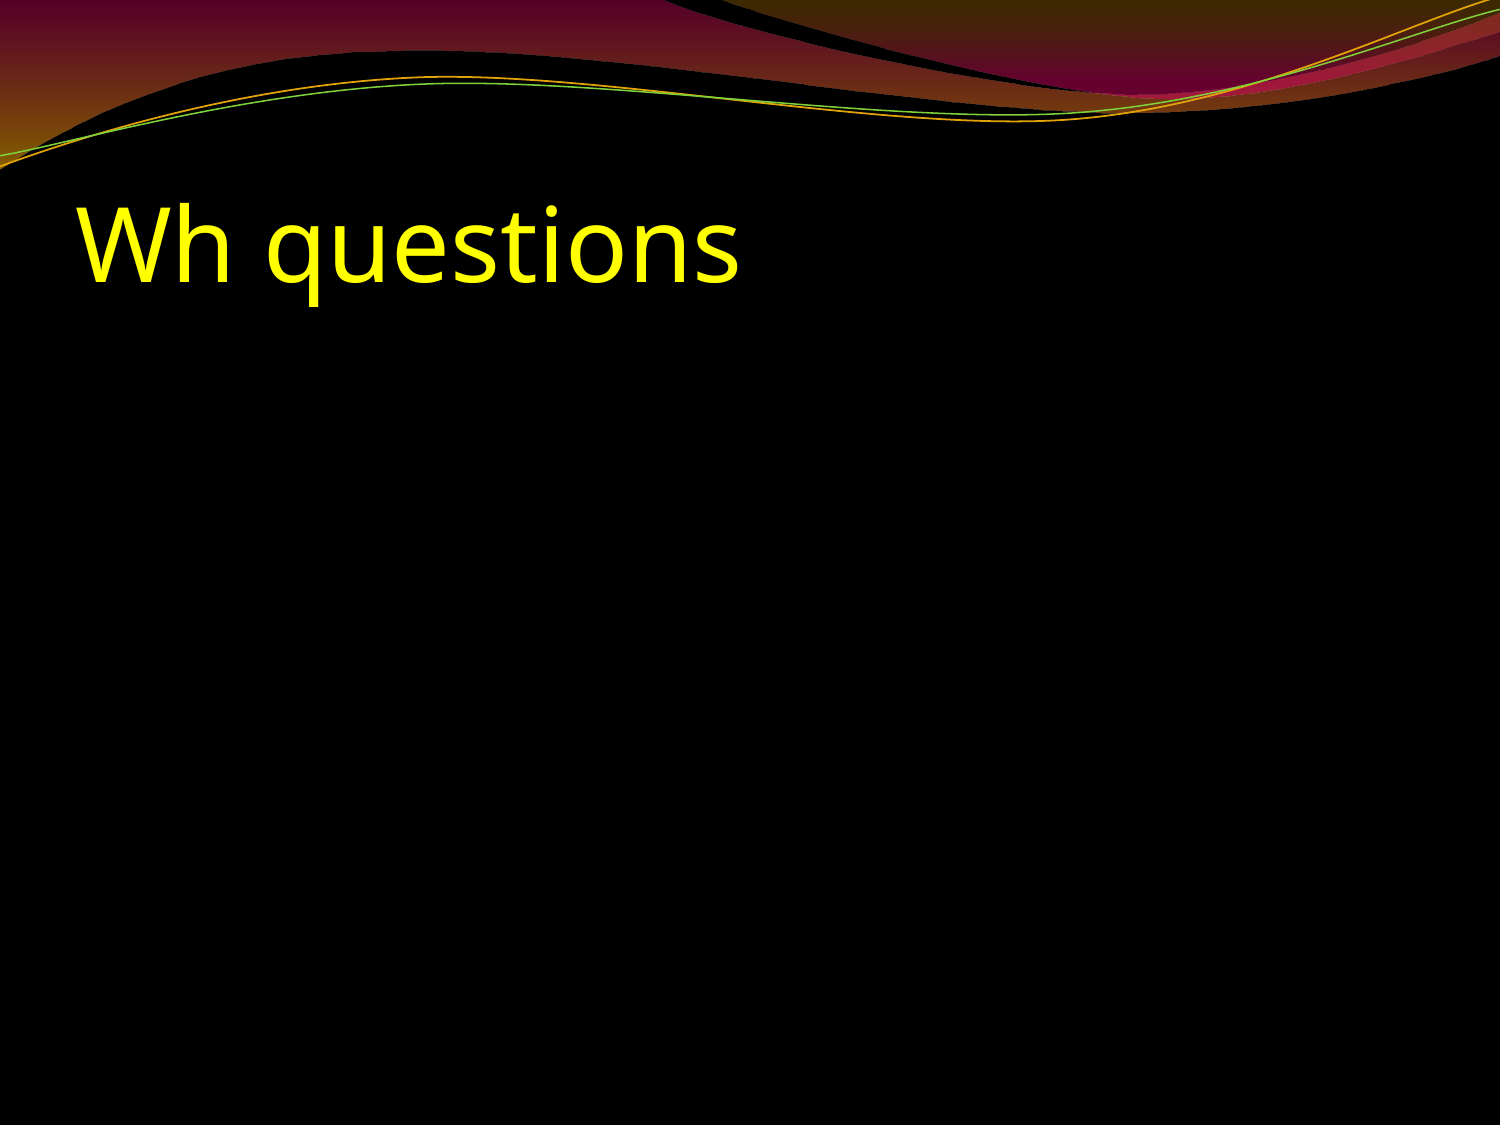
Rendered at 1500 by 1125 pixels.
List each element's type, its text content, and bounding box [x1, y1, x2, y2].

title Wh questions [75, 115, 1425, 303]
